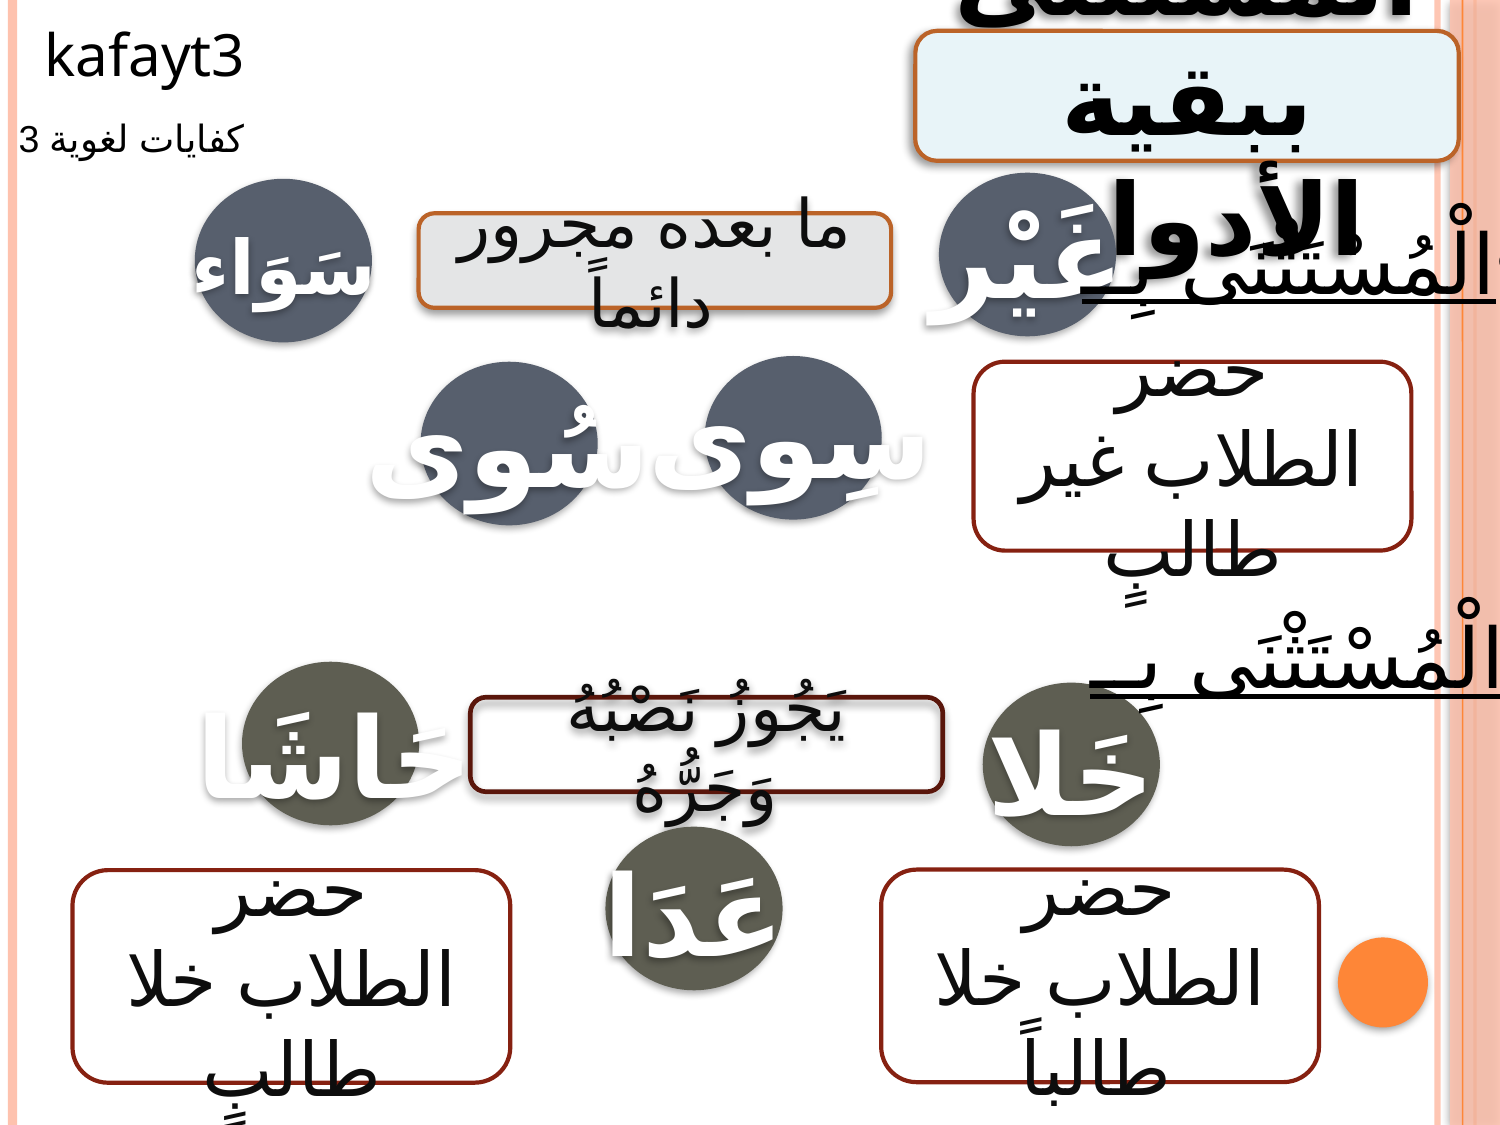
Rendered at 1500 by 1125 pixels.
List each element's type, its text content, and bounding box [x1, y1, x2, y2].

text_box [194, 178, 373, 343]
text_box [604, 826, 784, 991]
text_box يَجُوزُ نَصْبُهُ وَجَرُّهُ [469, 696, 944, 793]
text_box الْمُسْتَثْنَى بِــ [1075, 597, 1500, 713]
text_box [704, 355, 883, 521]
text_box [982, 682, 1161, 848]
text_box حضر الطلاب خلا طالباً [879, 867, 1322, 1085]
text_box الْمُسْتَثْنَى بِــ [1123, 203, 1500, 319]
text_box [938, 172, 1117, 337]
text_box حضر الطلاب خلا طالبٍ [70, 868, 513, 1085]
text_box حضر الطلاب غير طالبٍ [971, 359, 1414, 553]
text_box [241, 661, 420, 831]
text_box kafayt3 كفايات لغوية 3 [0, 0, 260, 405]
text_box ما بعده مجرور دائماً [416, 211, 894, 310]
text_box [419, 361, 599, 526]
text_box المستثنى ببقية الأدوات [913, 28, 1461, 163]
